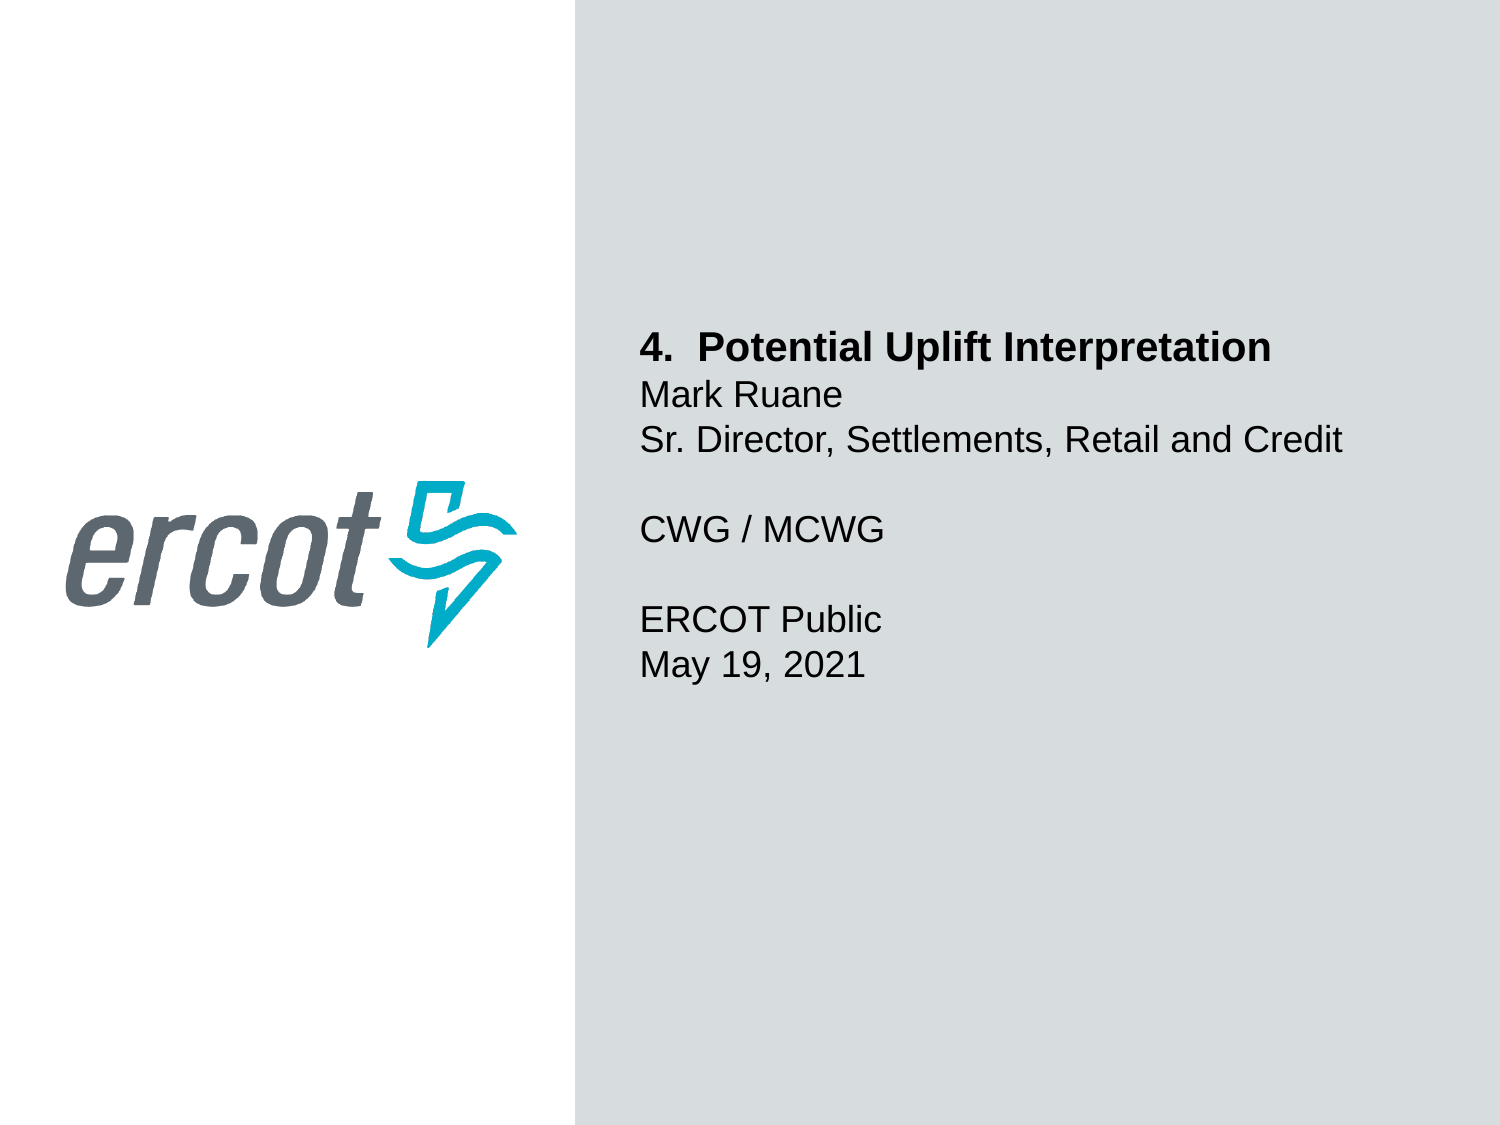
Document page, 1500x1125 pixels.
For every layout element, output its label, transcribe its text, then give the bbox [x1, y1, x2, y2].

picture [56, 471, 525, 654]
text_box 4. Potential Uplift Interpretation Mark Ruane Sr. Director, Settlements, Retail and Credit CWG / MCWG ERCOT Public May 19, 2021 [624, 312, 1463, 738]
